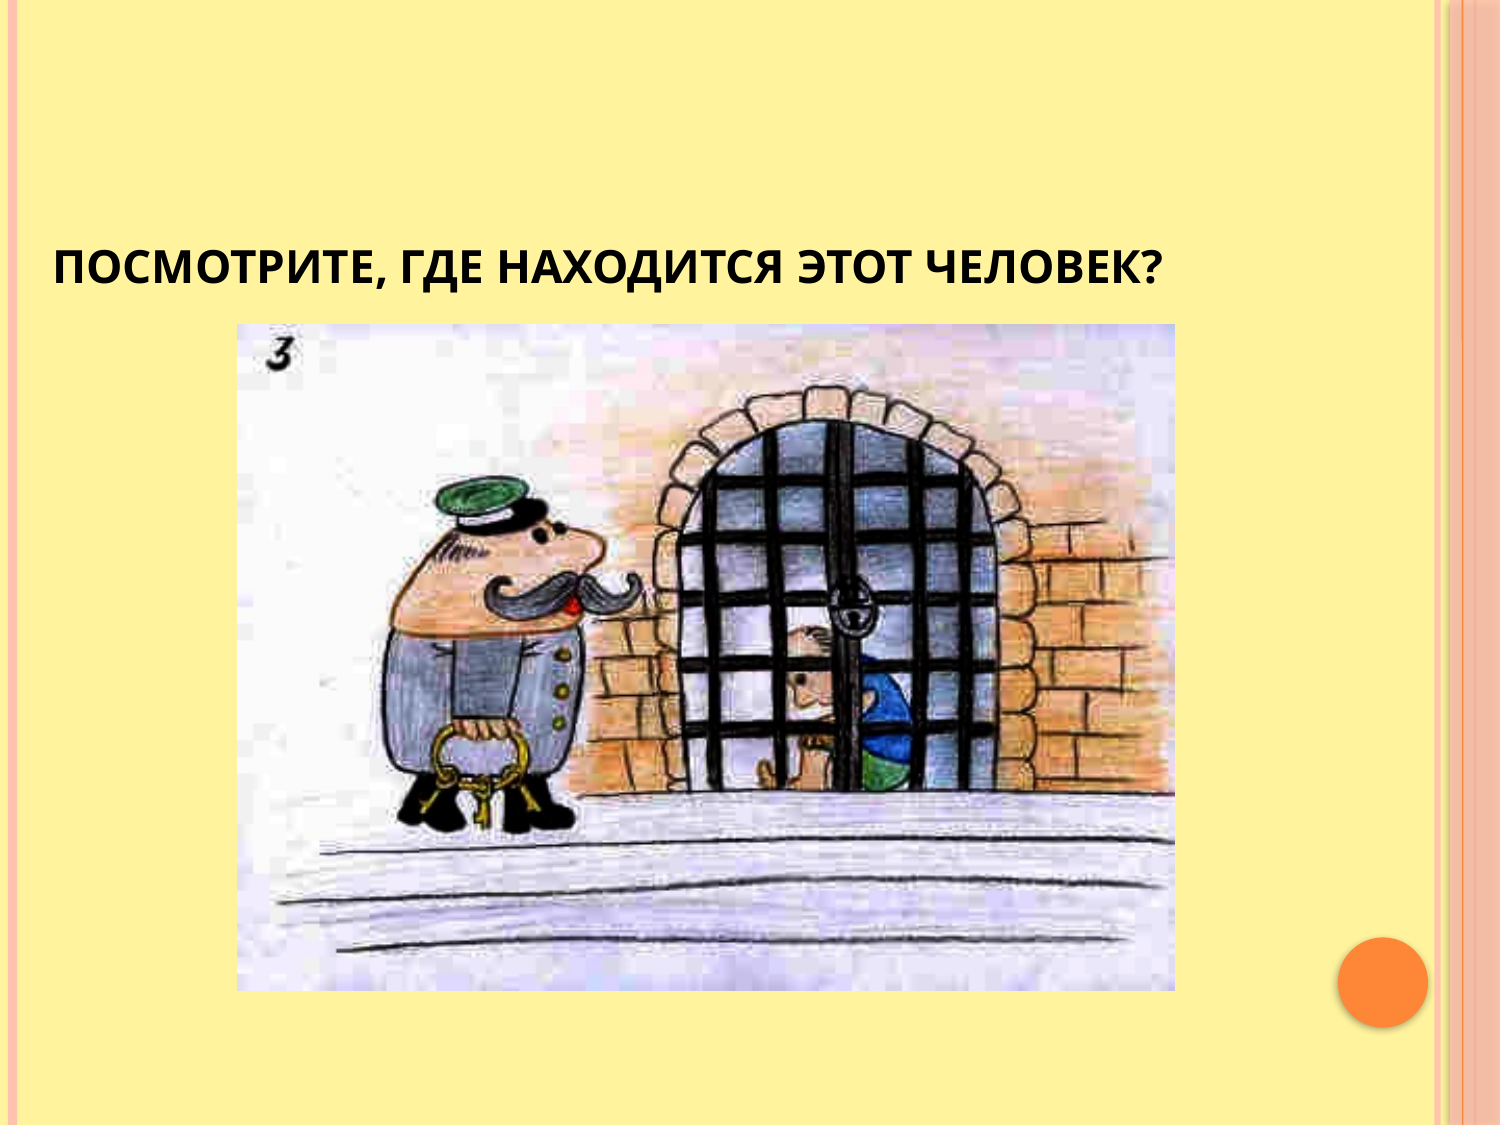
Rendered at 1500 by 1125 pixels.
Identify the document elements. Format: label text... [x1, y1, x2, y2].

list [236, 324, 1176, 991]
title ПОСМОТРИТЕ, ГДЕ НАХОДИТСЯ ЭТОТ ЧЕЛОВЕК? [37, 187, 1388, 300]
